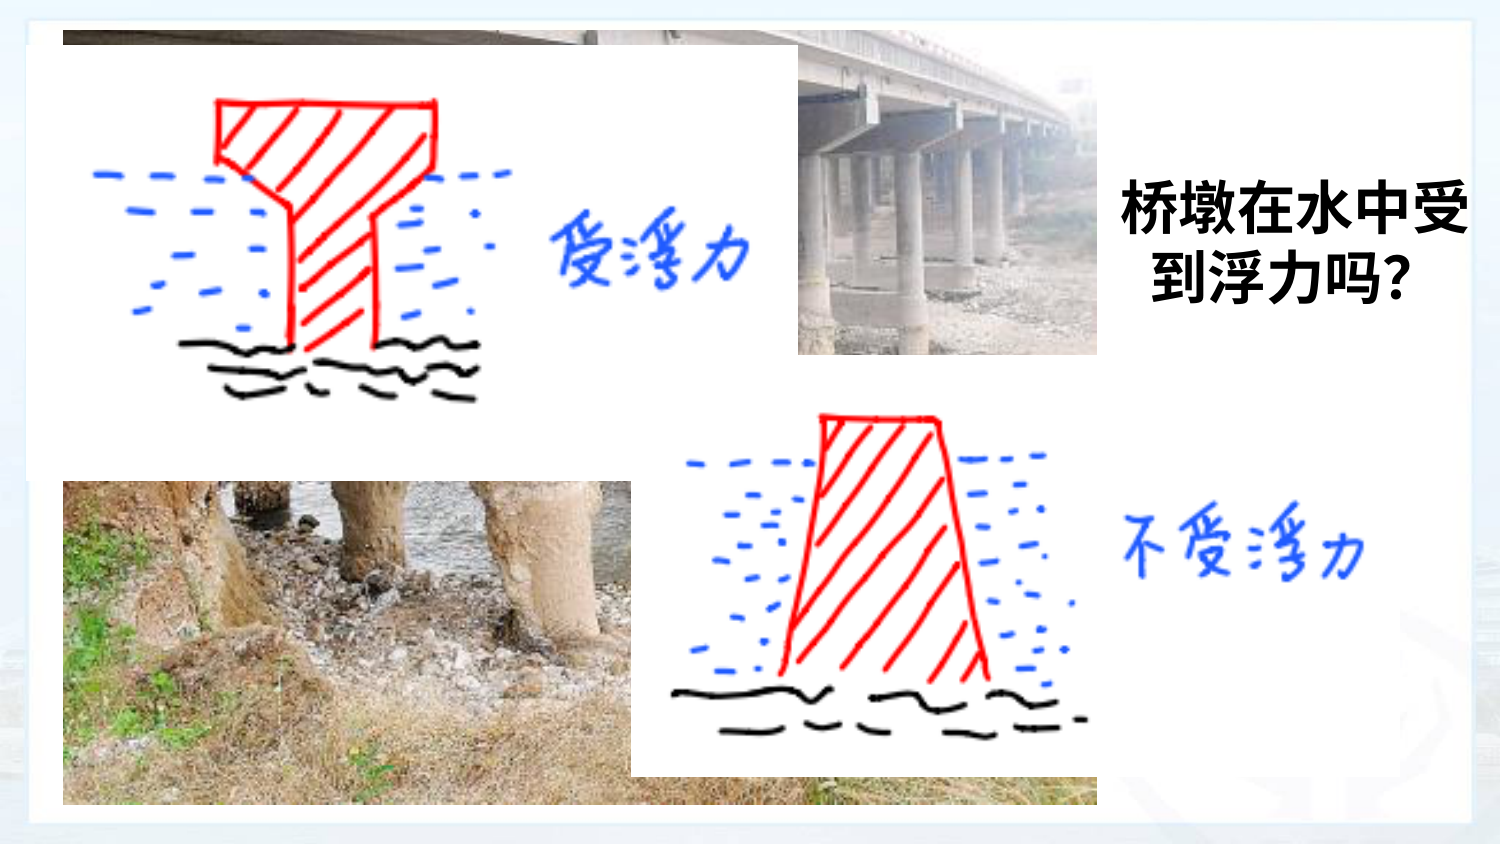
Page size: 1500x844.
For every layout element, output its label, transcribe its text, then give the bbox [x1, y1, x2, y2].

picture [0, 0, 1500, 844]
text_box 桥墩在水中受到浮力吗？ [1103, 163, 1500, 319]
